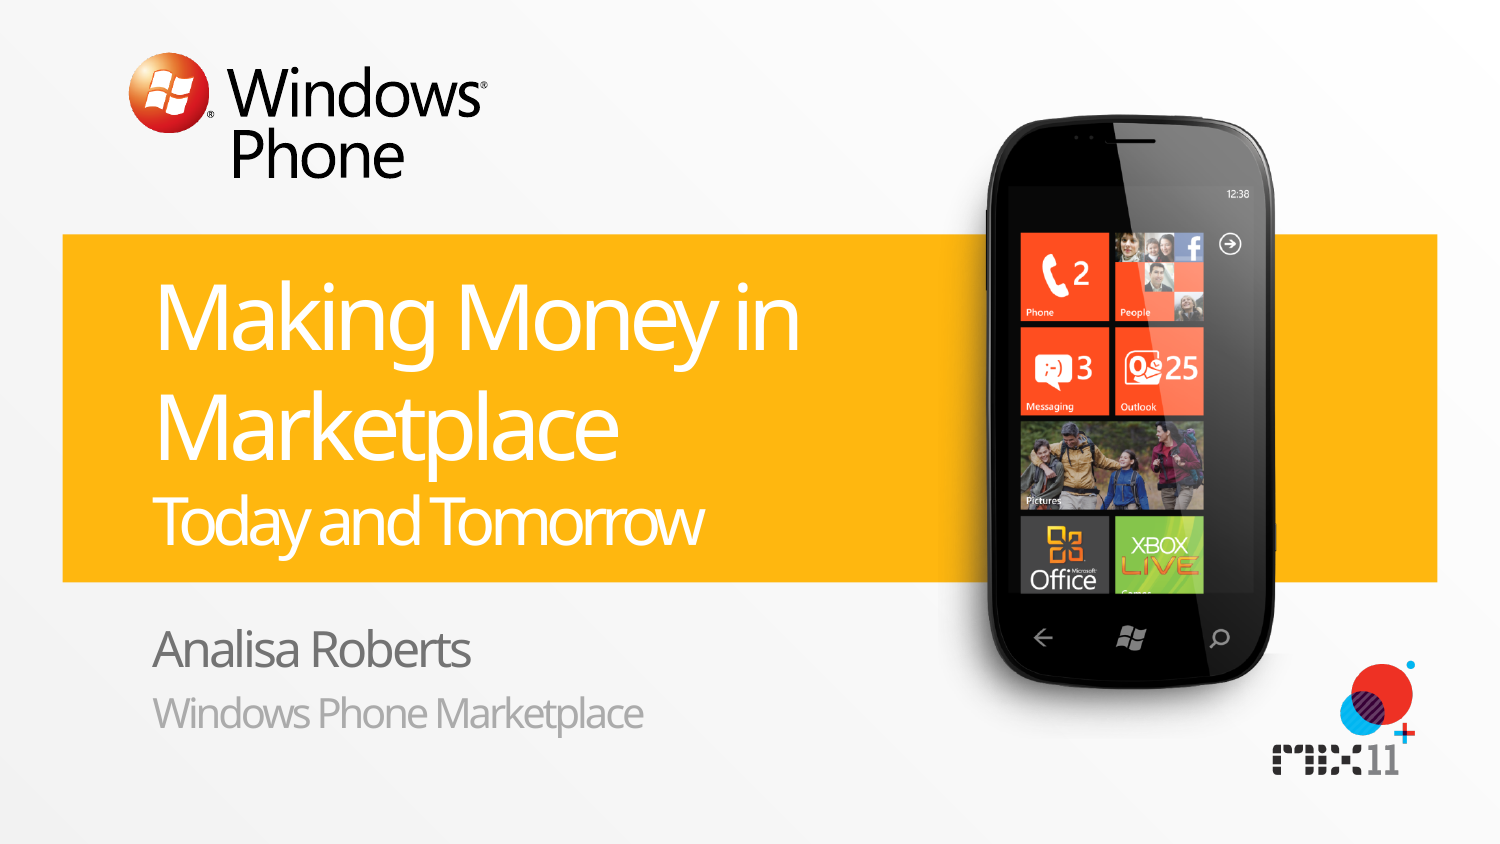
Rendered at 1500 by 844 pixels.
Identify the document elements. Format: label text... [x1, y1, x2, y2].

title Making Money in Marketplace Today and Tomorrow [137, 234, 938, 583]
subtitle Analisa Roberts [137, 616, 938, 684]
picture [938, 64, 1415, 775]
picture [128, 52, 209, 133]
list Windows Phone Marketplace [137, 684, 938, 746]
